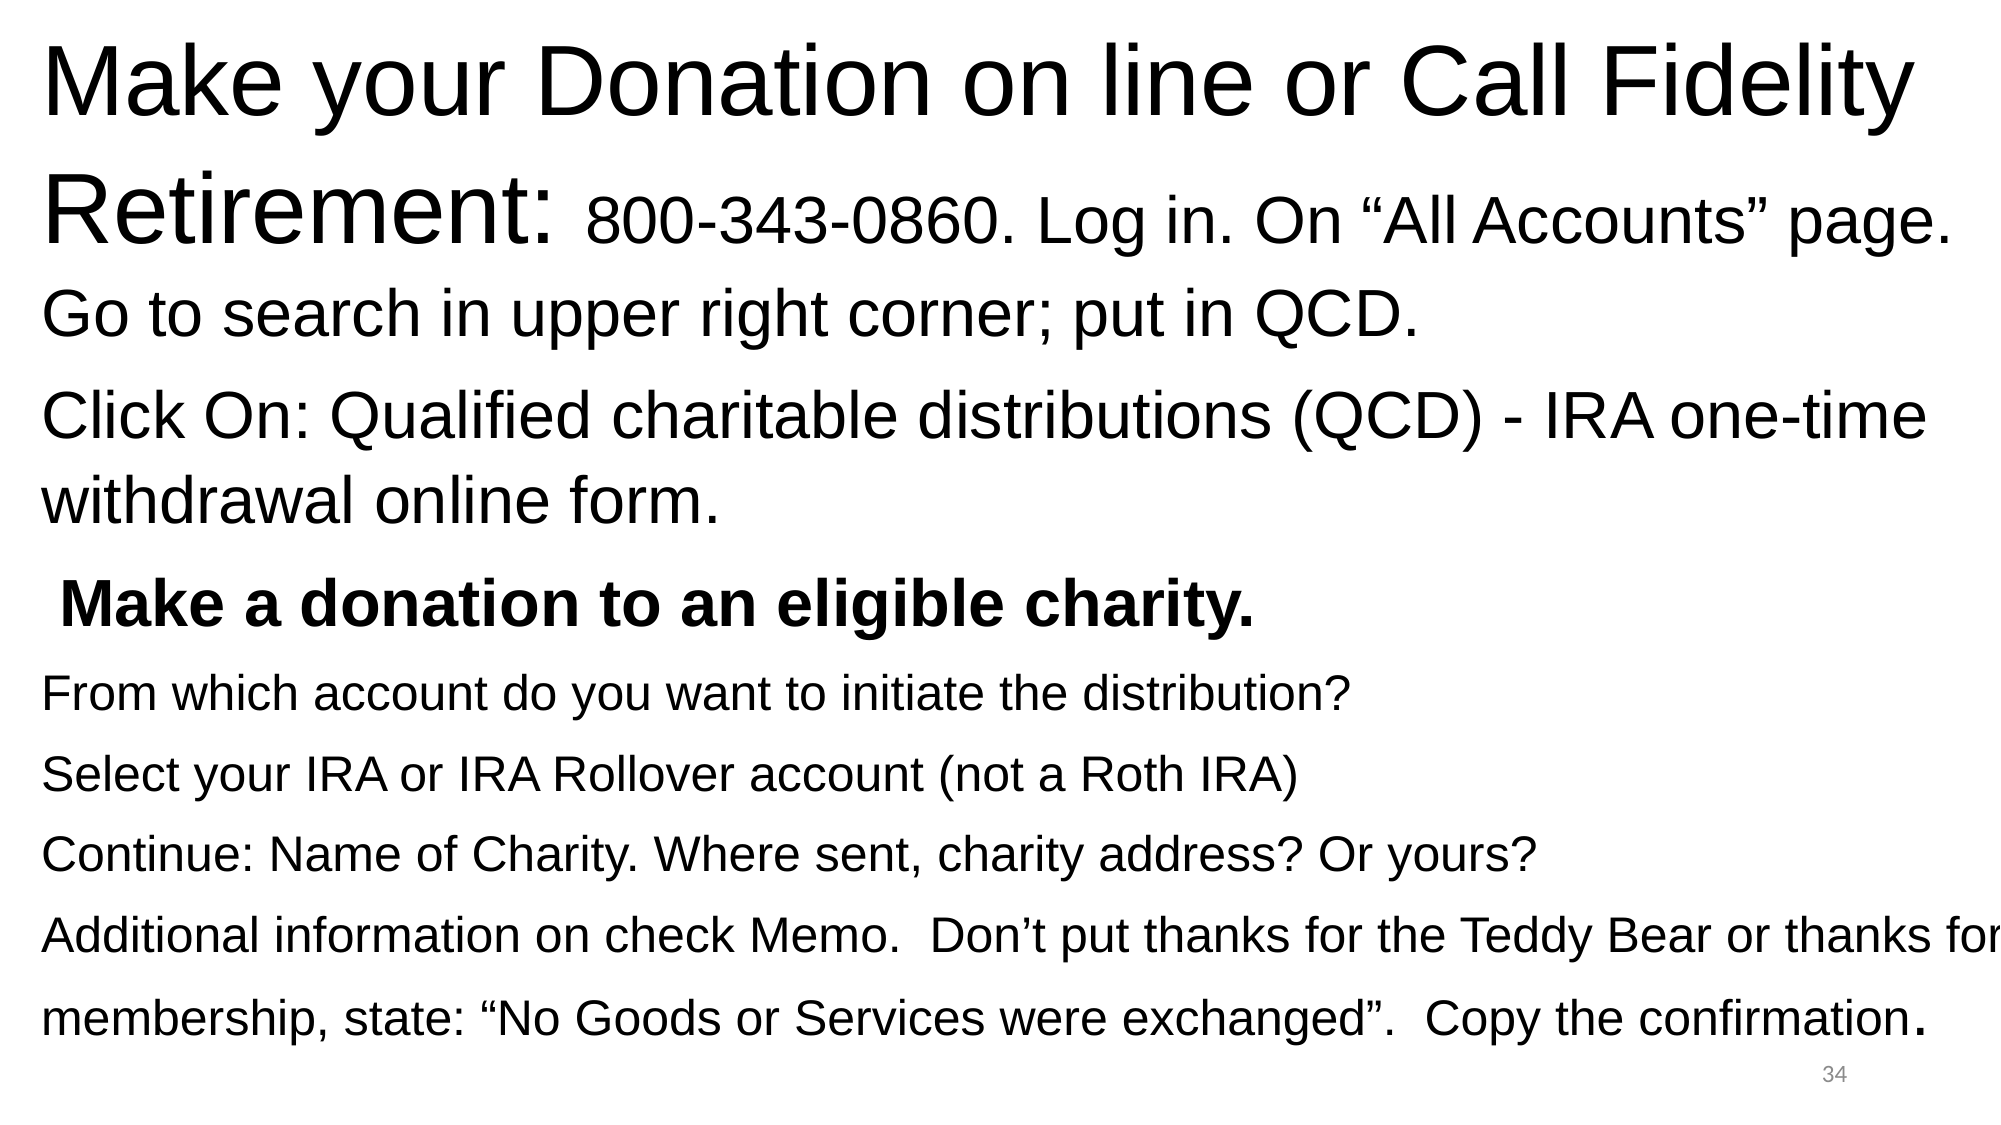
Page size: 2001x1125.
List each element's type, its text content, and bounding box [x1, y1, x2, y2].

text_box Make your Donation on line or Call Fidelity Retirement: 800-343-0860. Log in. On “All Accounts” page. Go to search in upper right corner; put in QCD. Click On: Qualified charitable distributions (QCD) - IRA one-time withdrawal online form. Make a donation to an eligible charity. From which account do you want to initiate the distribution? Select your IRA or IRA Rollover account (not a Roth IRA) Continue: Name of Charity. Where sent, charity address? Or yours? Additional information on check Memo. Don’t put thanks for the Teddy Bear or thanks for membership, state: “No Goods or Services were exchanged”. Copy the confirmation. [26, 0, 2000, 1056]
slide_number 34 [1412, 1042, 1863, 1103]
